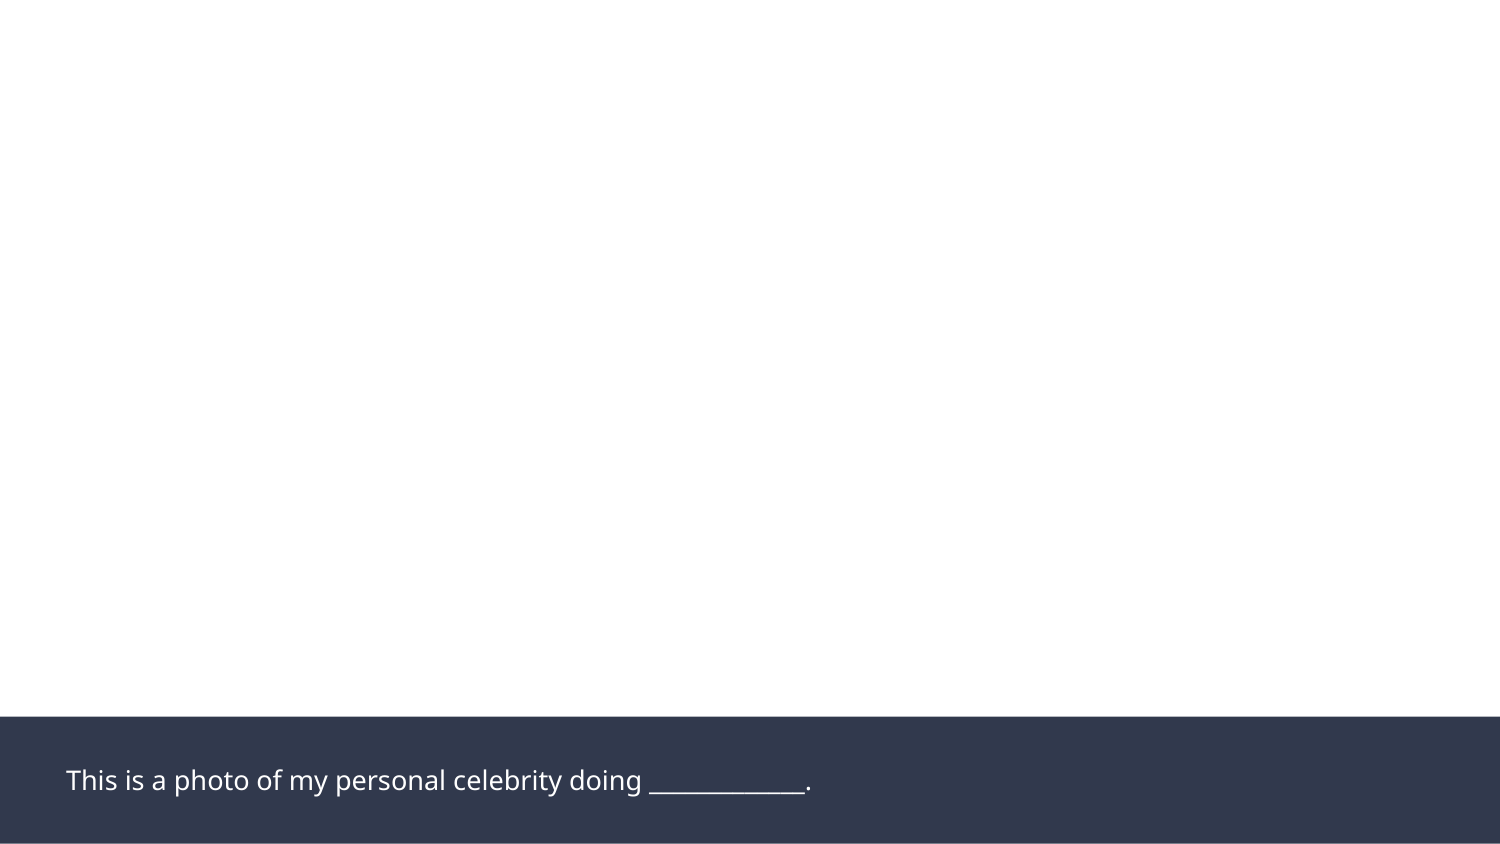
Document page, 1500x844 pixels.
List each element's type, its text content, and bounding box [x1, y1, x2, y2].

list This is a photo of my personal celebrity doing _____________. [51, 741, 1361, 818]
